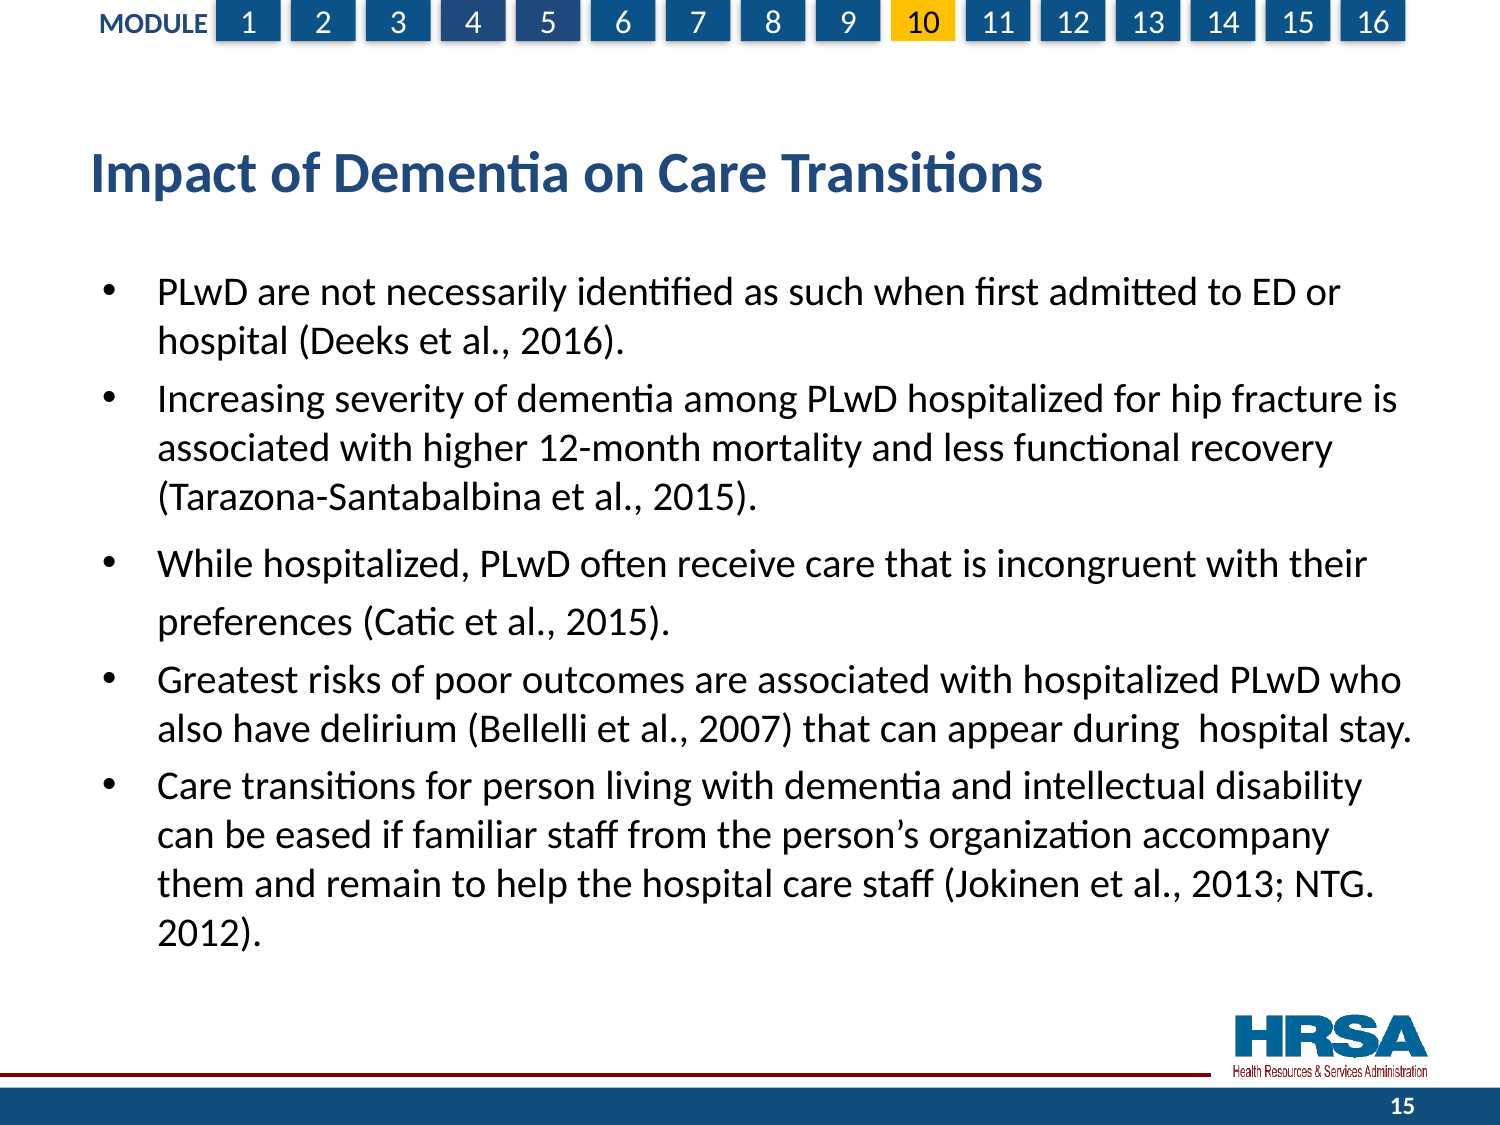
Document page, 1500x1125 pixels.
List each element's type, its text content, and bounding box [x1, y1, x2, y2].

picture [1210, 1002, 1450, 1083]
list PLwD are not necessarily identified as such when first admitted to ED or hospital (Deeks et al., 2016). Increasing severity of dementia among PLwD hospitalized for hip fracture is associated with higher 12-month mortality and less functional recovery (Tarazona-Santabalbina et al., 2015). While hospitalized, PLwD often receive care that is incongruent with their preferences (Catic et al., 2015). Greatest risks of poor outcomes are associated with hospitalized PLwD who also have delirium (Bellelli et al., 2007) that can appear during hospital stay. Care transitions for person living with dementia and intellectual disability can be eased if familiar staff from the person’s organization accompany them and remain to help the hospital care staff (Jokinen et al., 2013; NTG. 2012). [86, 257, 1437, 1000]
title Impact of Dementia on Care Transitions [75, 149, 1425, 188]
